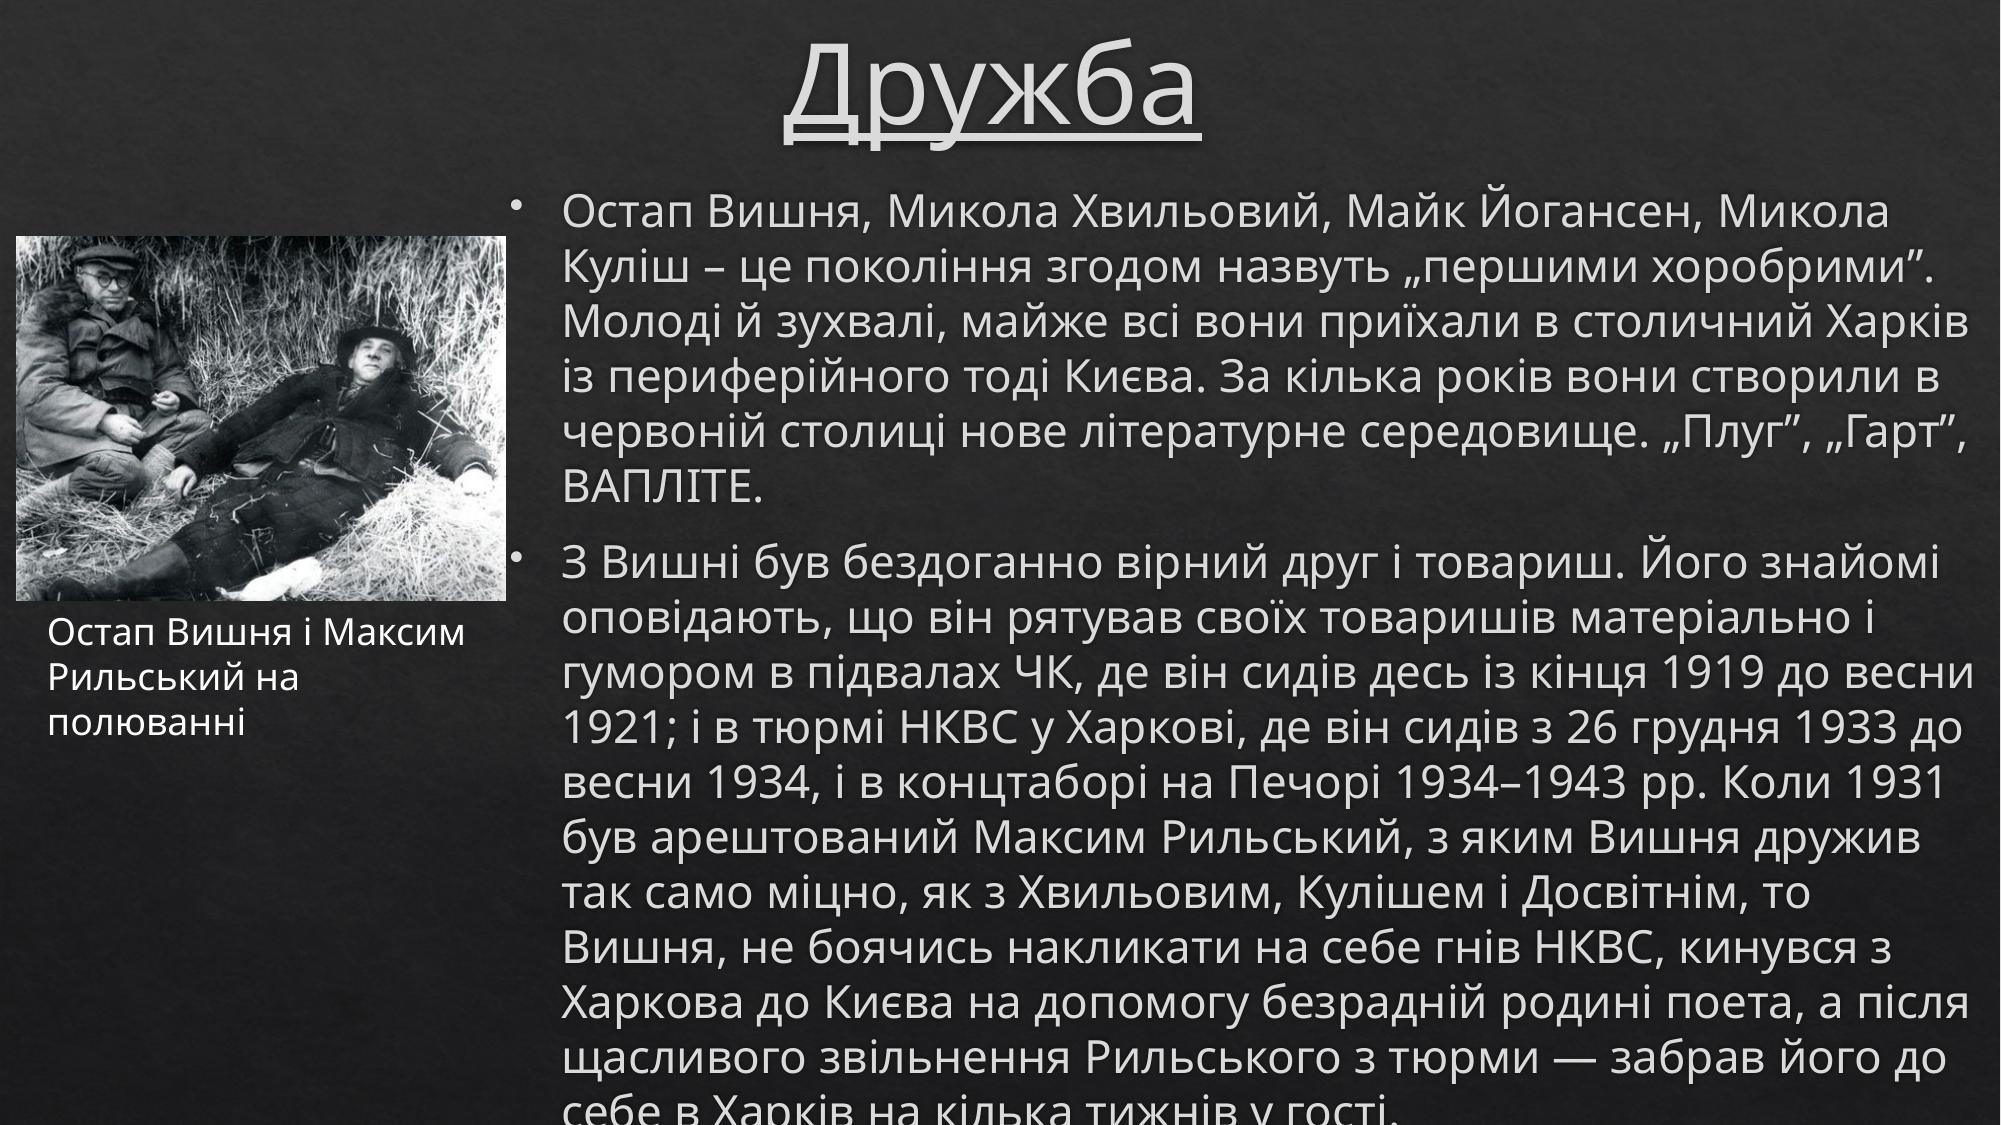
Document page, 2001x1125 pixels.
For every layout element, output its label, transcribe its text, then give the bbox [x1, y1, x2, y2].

list Остап Вишня, Микола Хвильовий, Майк Йогансен, Микола Куліш – це покоління згодом назвуть „першими хоробрими”. Молоді й зухвалі, майже всі вони приїхали в столичний Харків із периферійного тоді Києва. За кілька років вони створили в червоній столиці нове літературне середовище. „Плуг”, „Гарт”, ВАПЛІТЕ. З Вишні був бездоганно вірний друг і товариш. Його знайомі оповідають, що він рятував своїх товаришів матеріально і гумором в підвалах ЧК, де він сидів десь із кінця 1919 до весни 1921; і в тюрмі НКВС у Харкові, де він сидів з 26 грудня 1933 до весни 1934, і в концтаборі на Печорі 1934–1943 pp. Коли 1931 був арештований Максим Рильський, з яким Вишня дружив так само міцно, як з Хвильовим, Кулішем і Досвітнім, то Вишня, не боячись накликати на себе гнів НКВС, кинувся з Харкова до Києва на допомогу безрадній родині поета, а після щасливого звільнення Рильського з тюрми — забрав його до себе в Харків на кілька тижнів у гості. [489, 173, 2000, 840]
title Дружба [143, 0, 1843, 160]
picture [15, 236, 507, 601]
text_box Остап Вишня і Максим Рильський на полюванні [32, 600, 522, 751]
